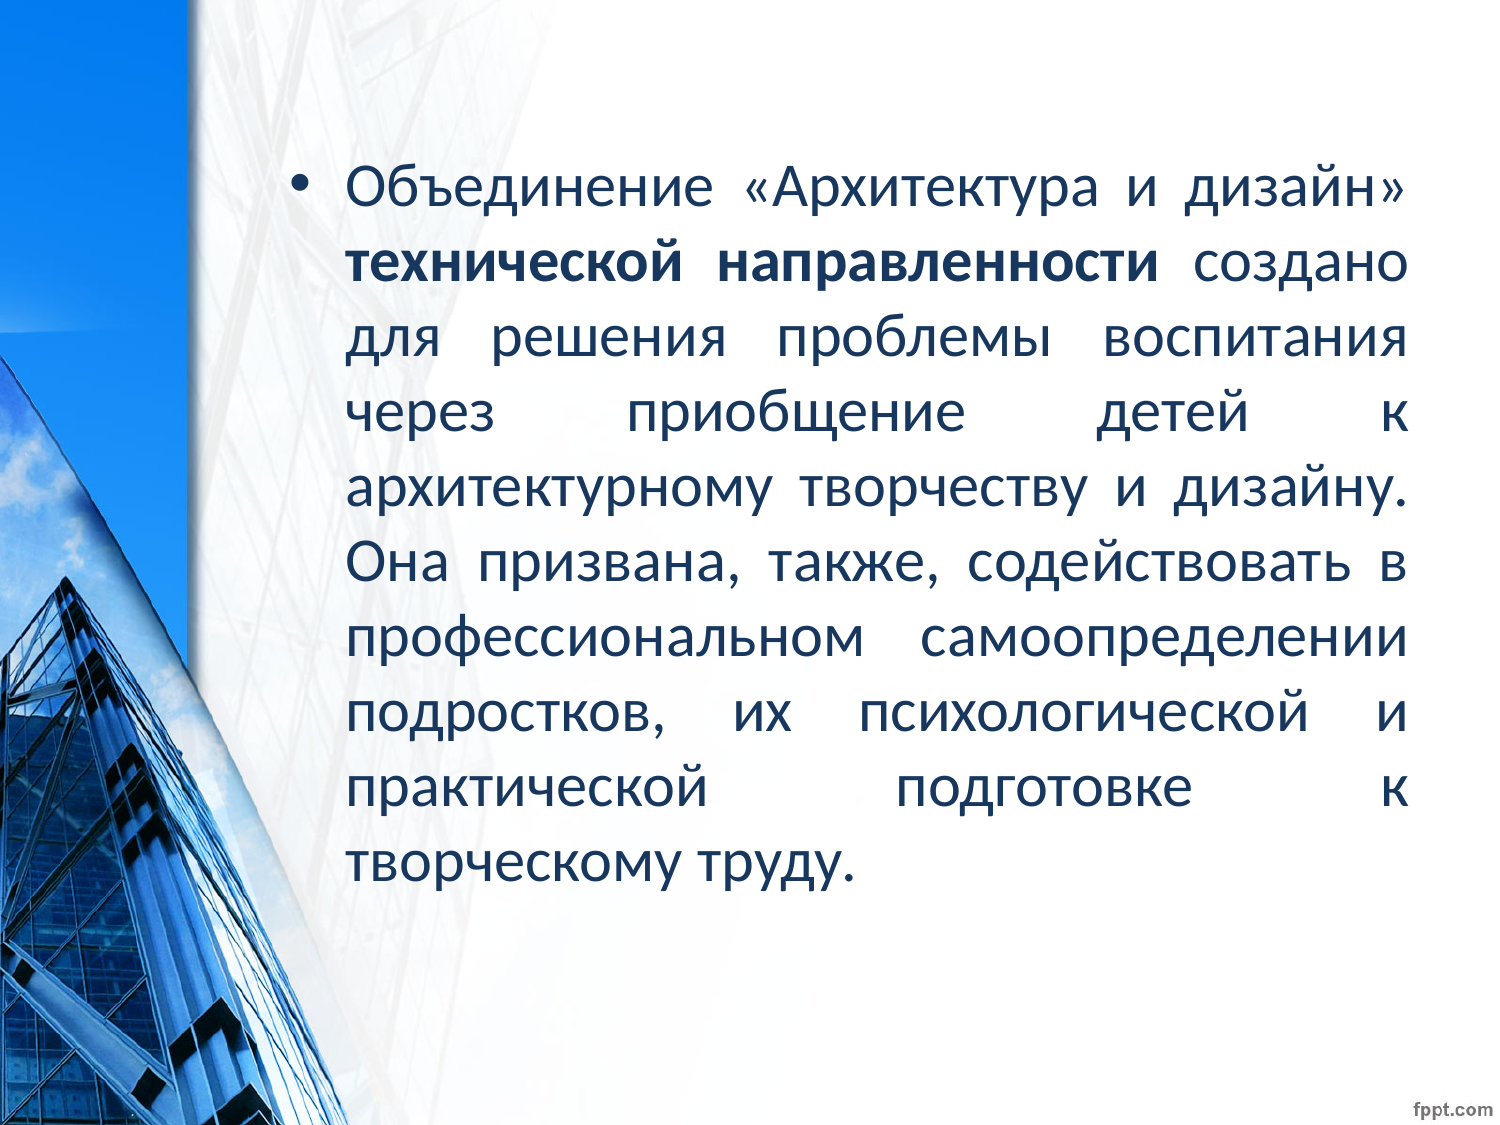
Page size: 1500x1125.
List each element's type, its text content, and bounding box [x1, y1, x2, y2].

picture [0, 0, 1500, 1125]
list Объединение «Архитектура и дизайн» технической направленности создано для решения проблемы воспитания через приобщение детей к архитектурному творчеству и дизайну. Она призвана, также, содействовать в профессиональном самоопределении подростков, их психологической и практической подготовке к творческому труду. [274, 136, 1425, 838]
